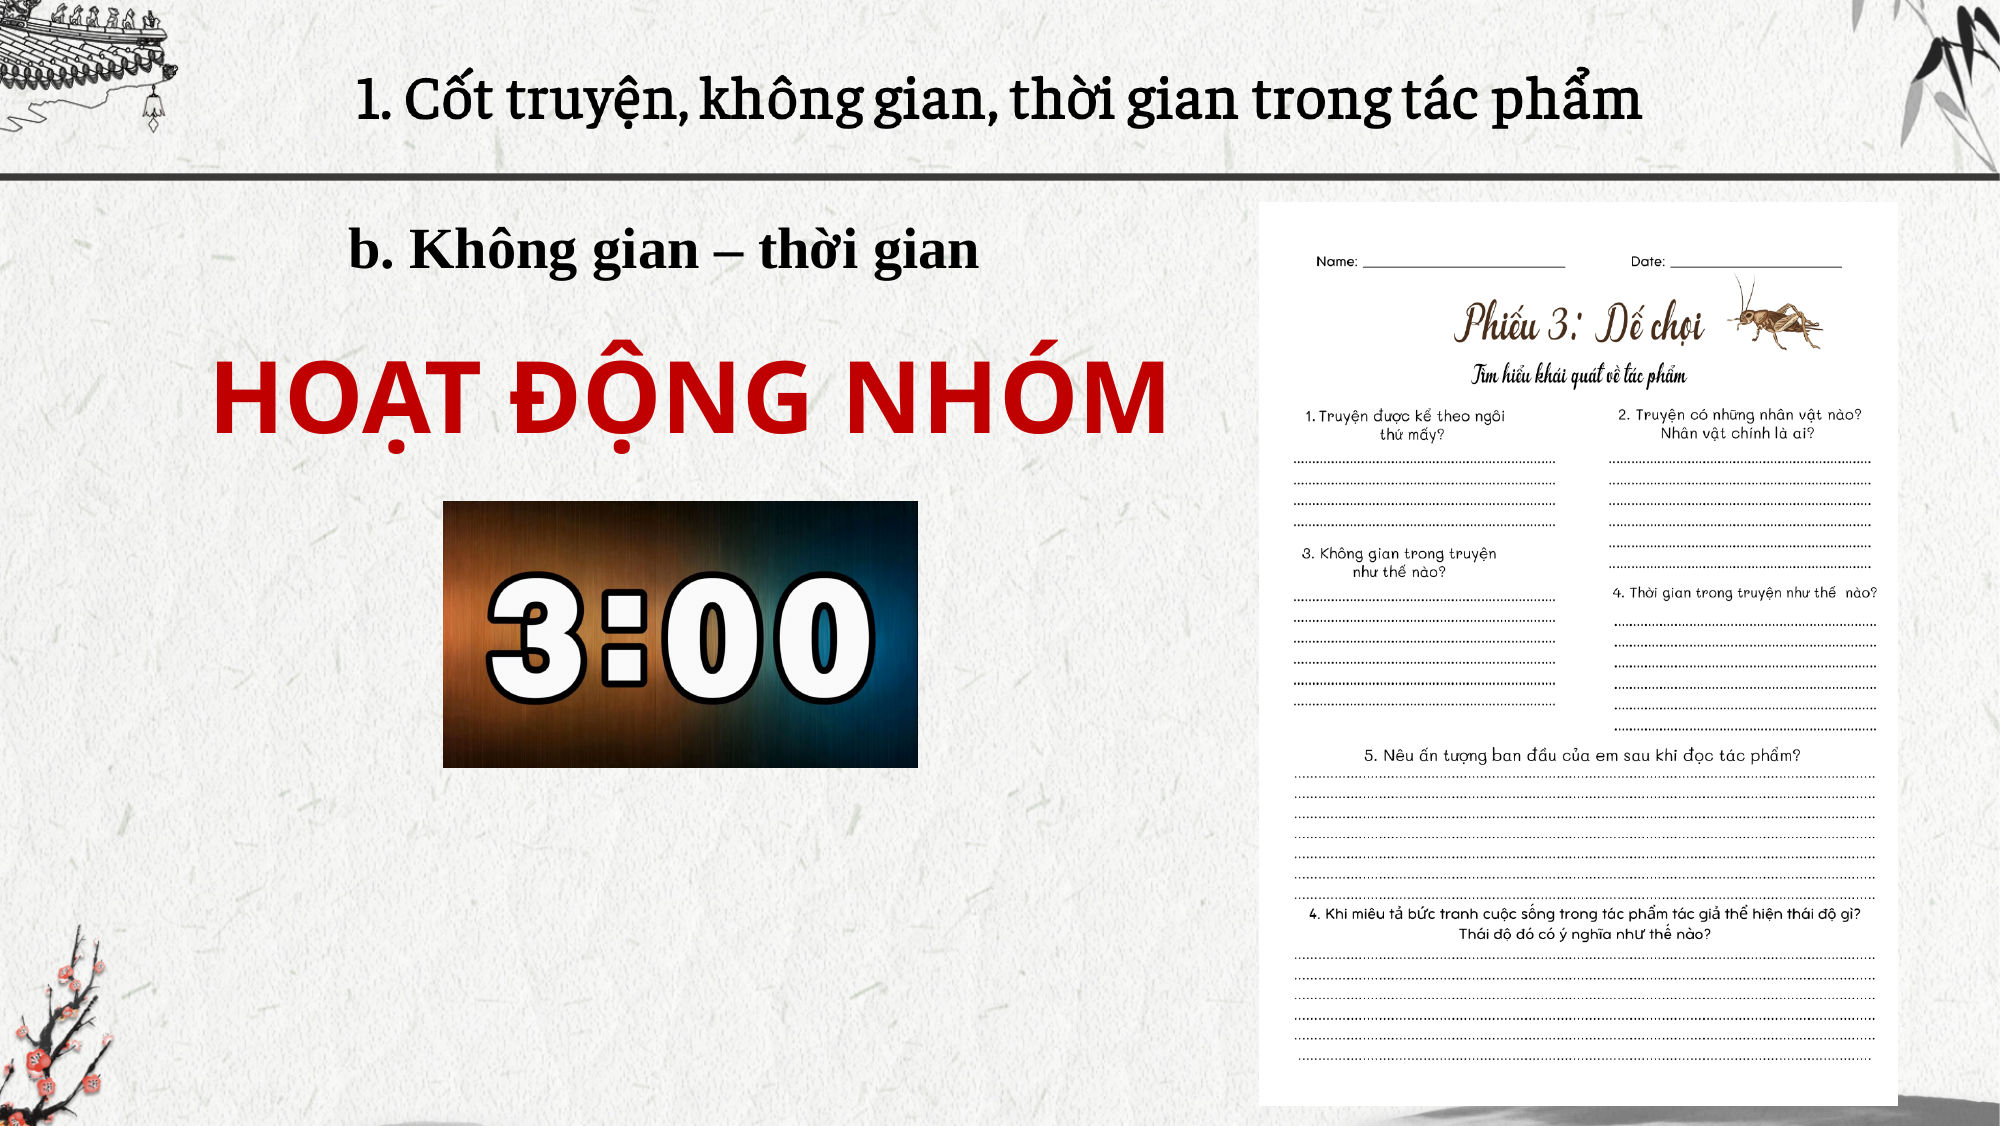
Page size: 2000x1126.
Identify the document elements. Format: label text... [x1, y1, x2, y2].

text_box [0, 171, 2000, 183]
text_box b. Không gian – thời gian [318, 202, 1038, 288]
picture [0, 183, 2000, 1126]
picture [0, 0, 2000, 171]
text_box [442, 500, 919, 769]
text_box HOẠT ĐỘNG NHÓM [122, 326, 1254, 462]
